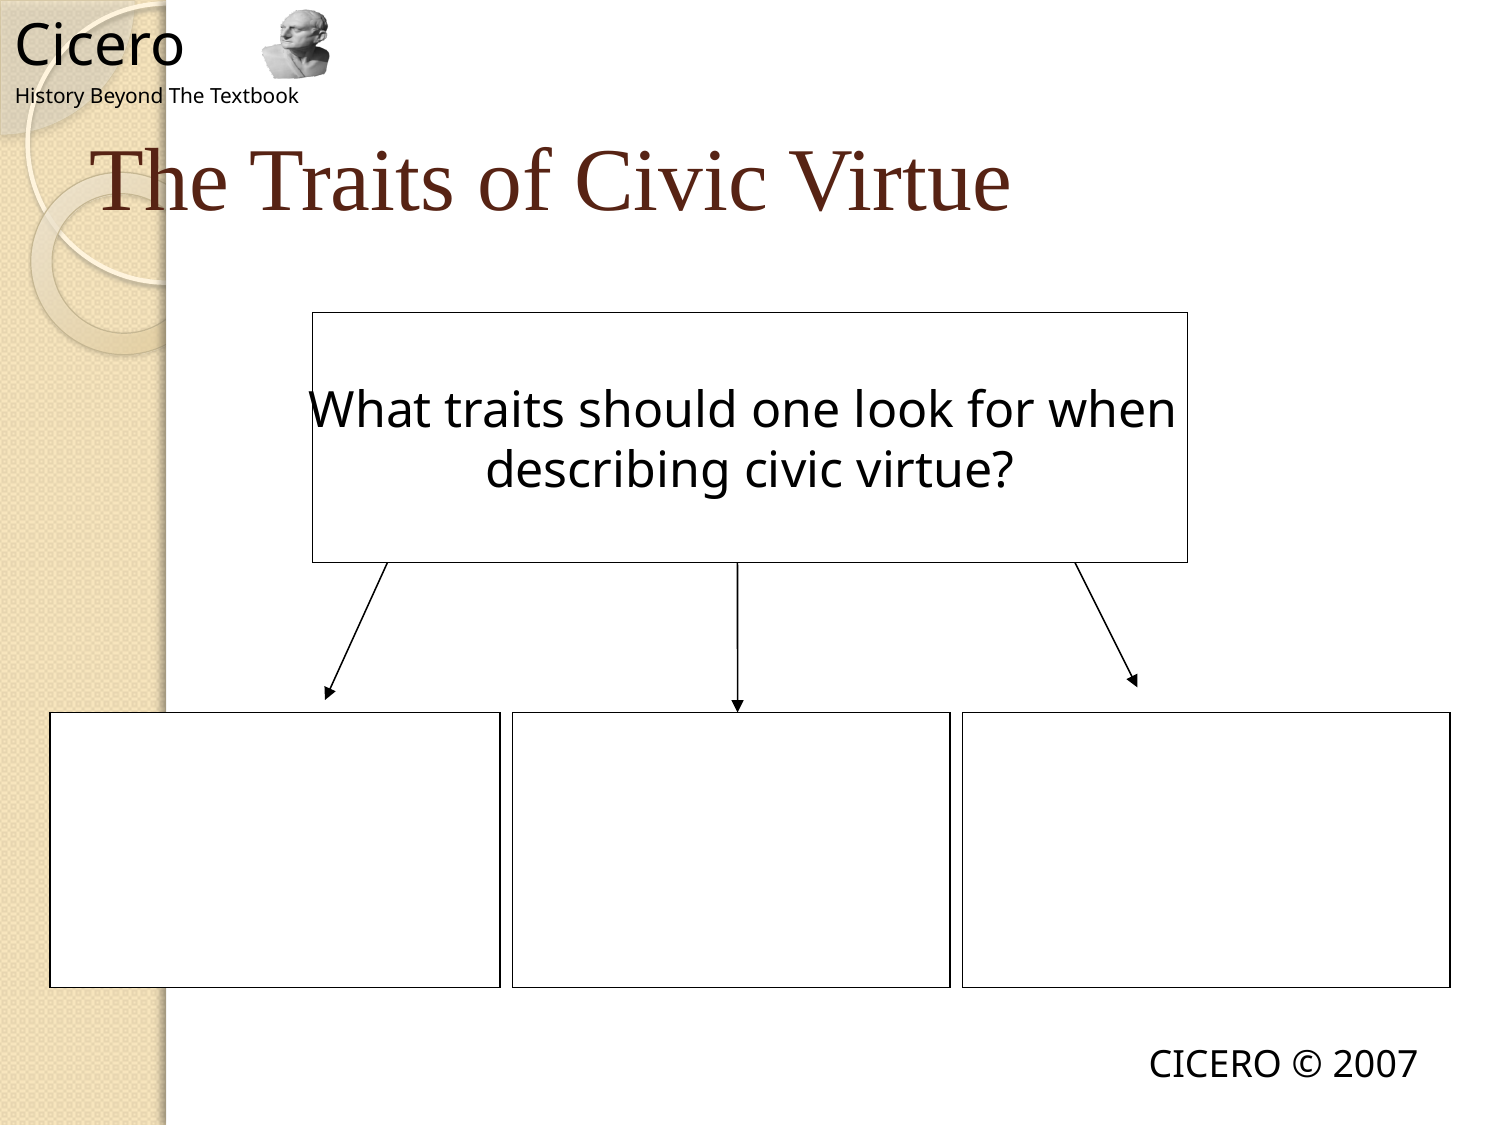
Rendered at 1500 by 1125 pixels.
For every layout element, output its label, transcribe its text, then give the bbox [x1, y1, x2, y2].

text_box [731, 562, 744, 712]
text_box [49, 712, 500, 988]
text_box [1074, 562, 1138, 688]
title The Traits of Civic Virtue [75, 87, 1425, 263]
text_box [512, 712, 950, 988]
text_box [962, 712, 1450, 988]
text_box [324, 562, 388, 700]
text_box CICERO © 2007 [1133, 1037, 1434, 1093]
text_box History Beyond The Textbook [0, 75, 375, 125]
text_box What traits should one look for when describing civic virtue? [312, 312, 1188, 563]
picture [249, 0, 347, 88]
text_box Cicero [0, 0, 245, 75]
